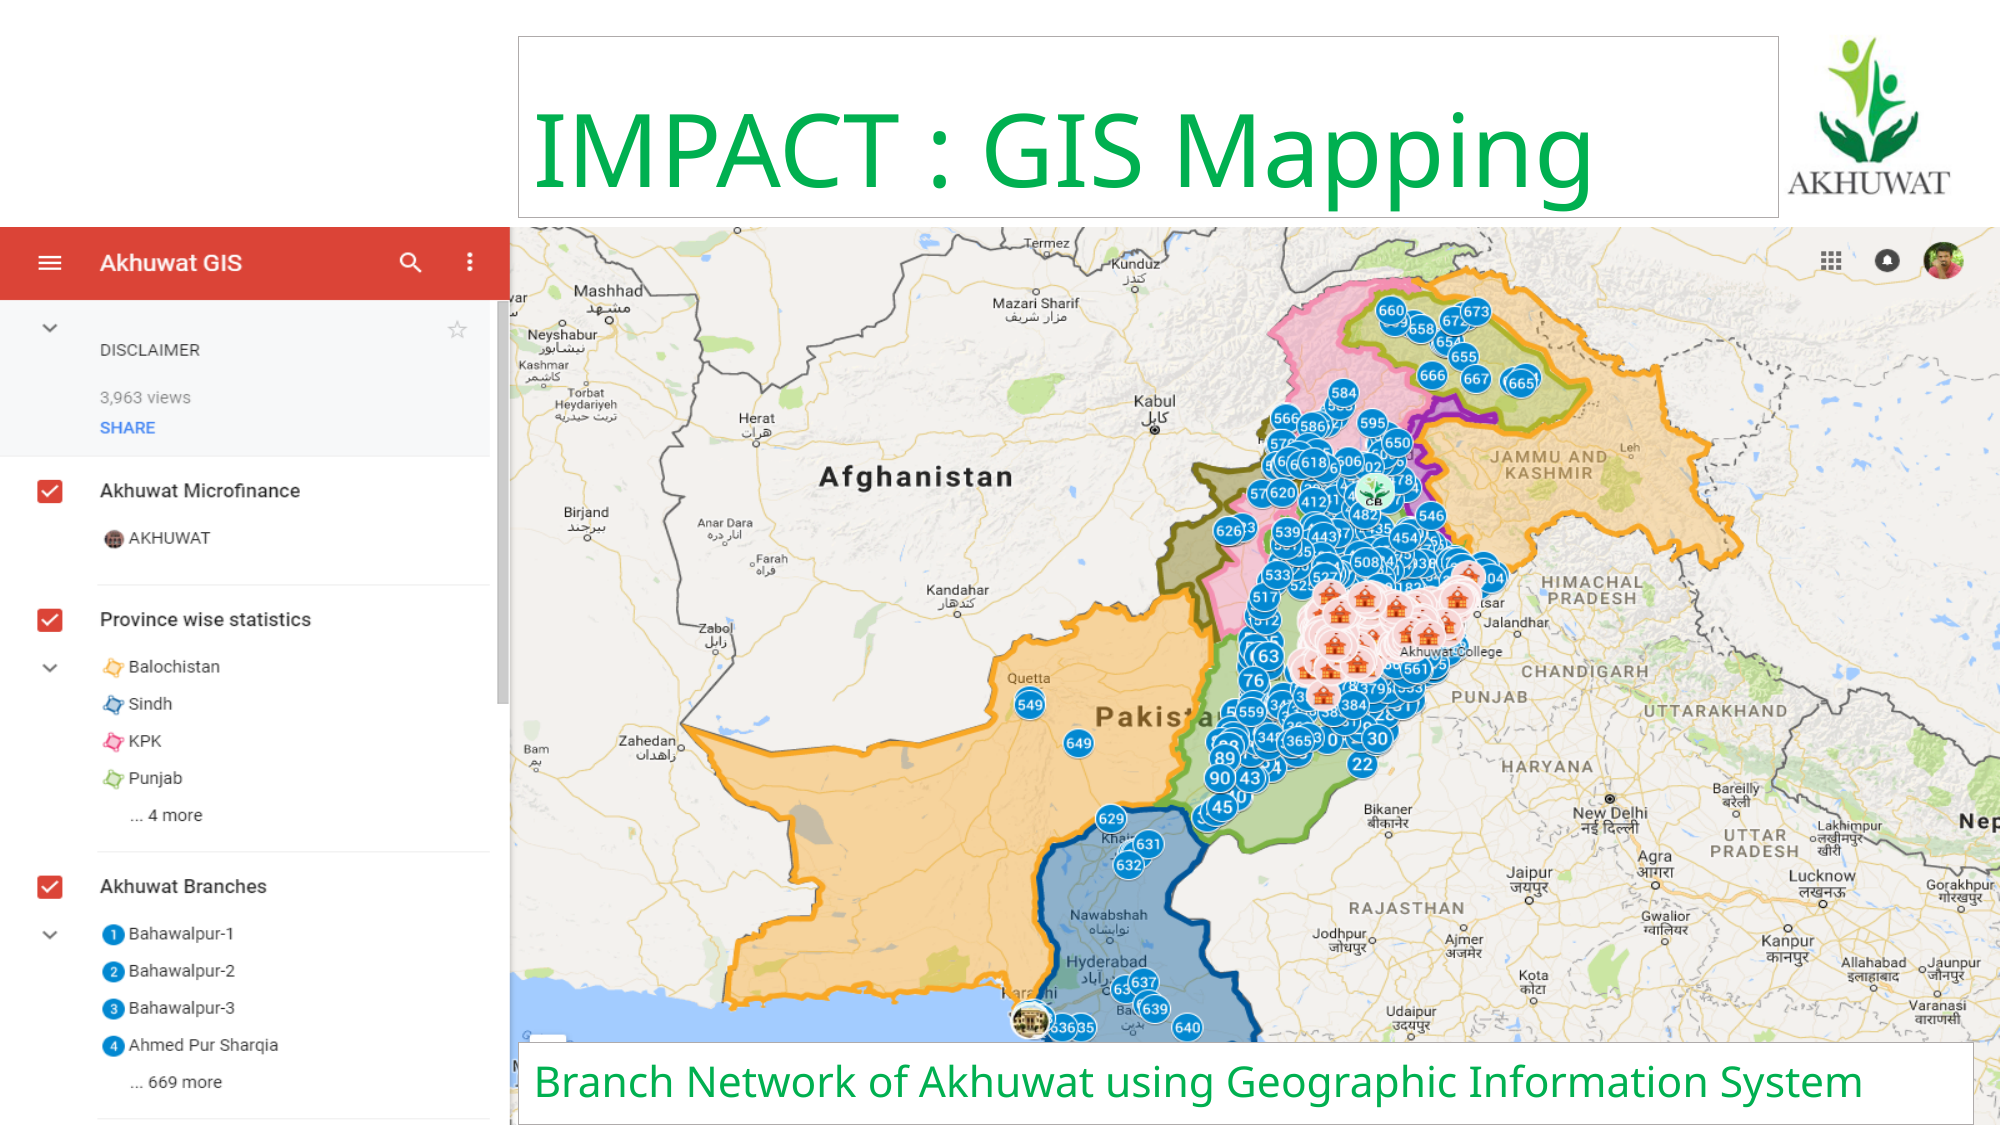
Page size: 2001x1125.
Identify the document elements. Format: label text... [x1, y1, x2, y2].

picture [0, 227, 2000, 1125]
picture [1778, 24, 1961, 208]
title IMPACT : GIS Mapping [518, 36, 1779, 218]
